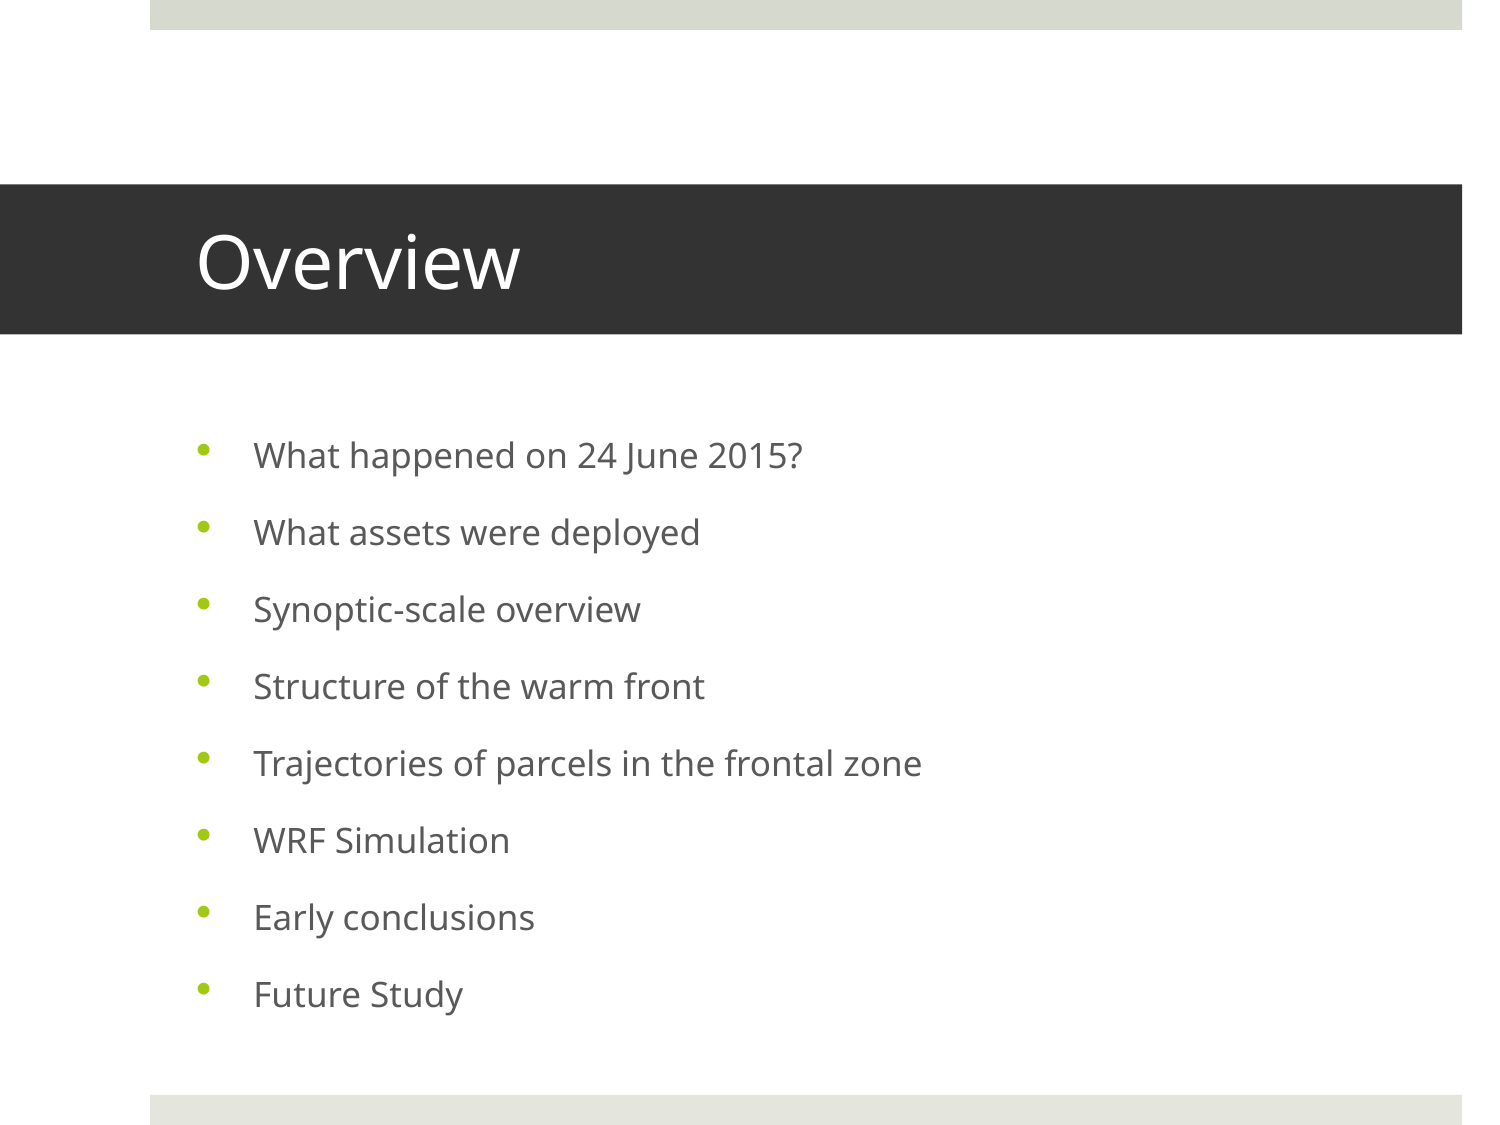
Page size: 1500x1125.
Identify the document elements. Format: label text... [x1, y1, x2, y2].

list What happened on 24 June 2015? What assets were deployed Synoptic-scale overview Structure of the warm front Trajectories of parcels in the frontal zone WRF Simulation Early conclusions Future Study [182, 425, 1432, 1028]
title Overview [0, 184, 1463, 335]
